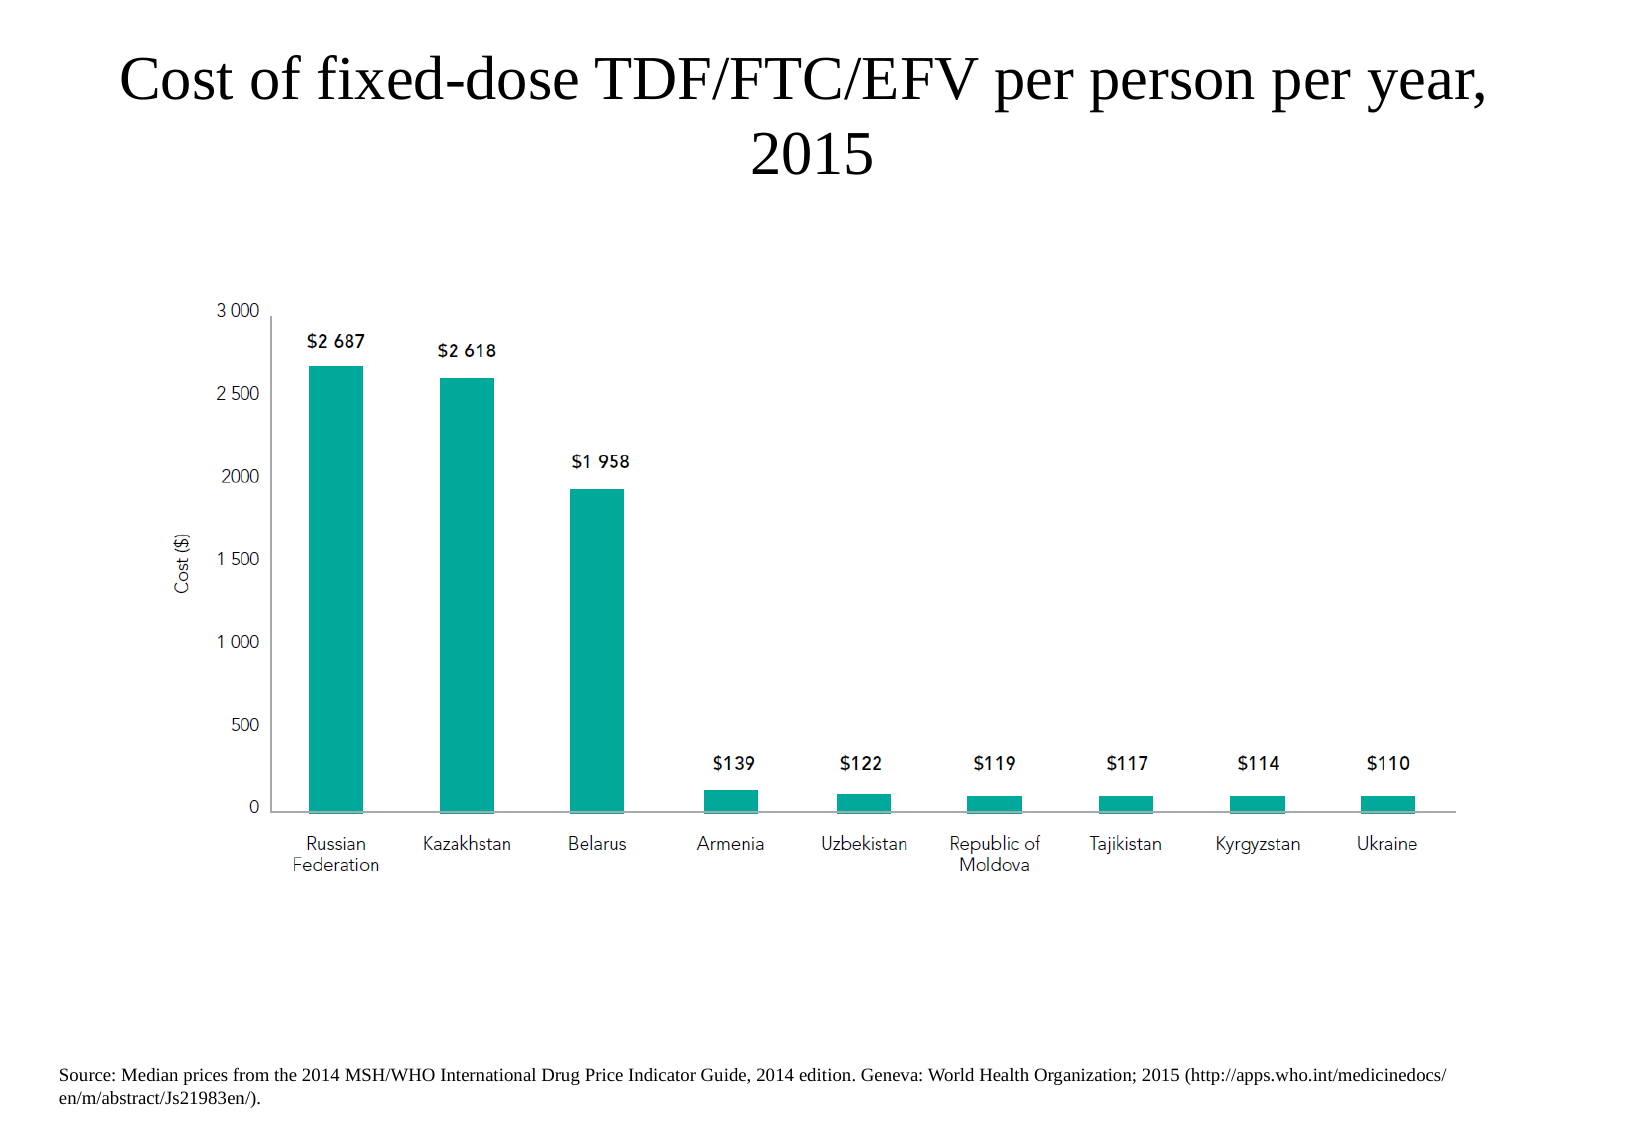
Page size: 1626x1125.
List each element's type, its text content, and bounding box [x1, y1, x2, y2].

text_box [58, 295, 1605, 1109]
title Cost of fixed-dose TDF/FTC/EFV per person per year, 2015 [0, 23, 1625, 201]
